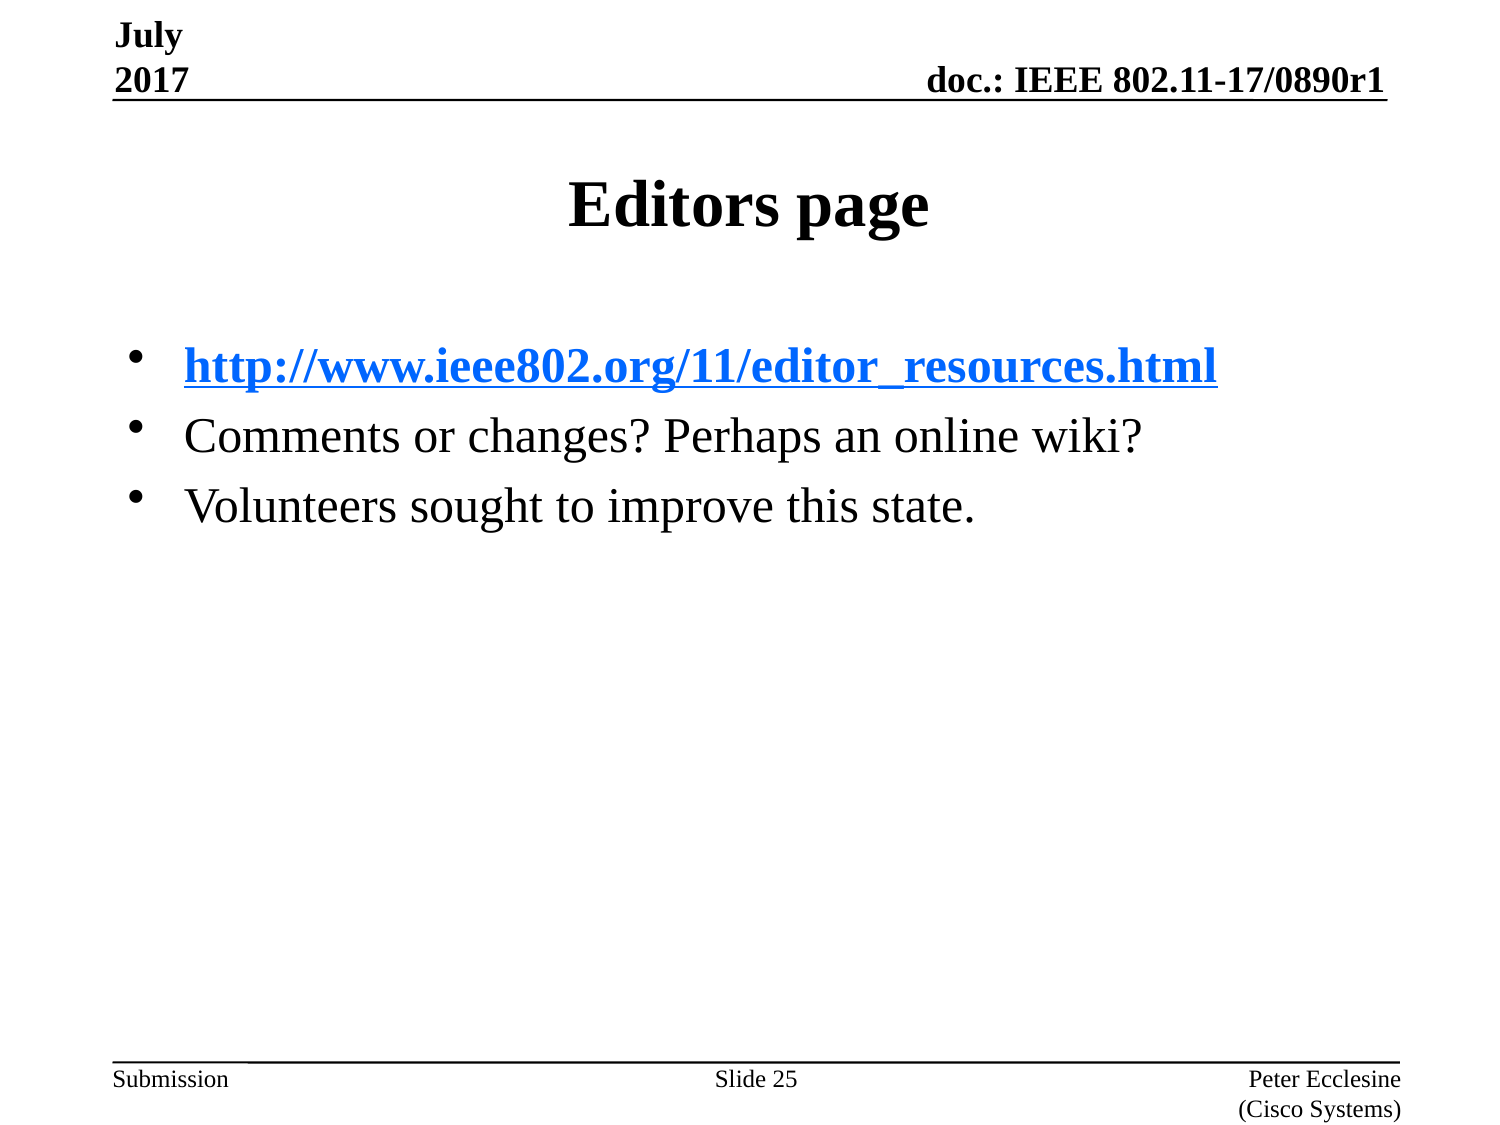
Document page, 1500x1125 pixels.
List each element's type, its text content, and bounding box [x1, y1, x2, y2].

footer Peter Ecclesine (Cisco Systems) [1181, 1061, 1402, 1093]
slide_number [114, 54, 265, 101]
slide_number Slide 25 [712, 1061, 800, 1093]
title Editors page [112, 112, 1388, 288]
list http://www.ieee802.org/11/editor_resources.html Comments or changes? Perhaps an online wiki? Volunteers sought to improve this state. [112, 324, 1388, 1001]
